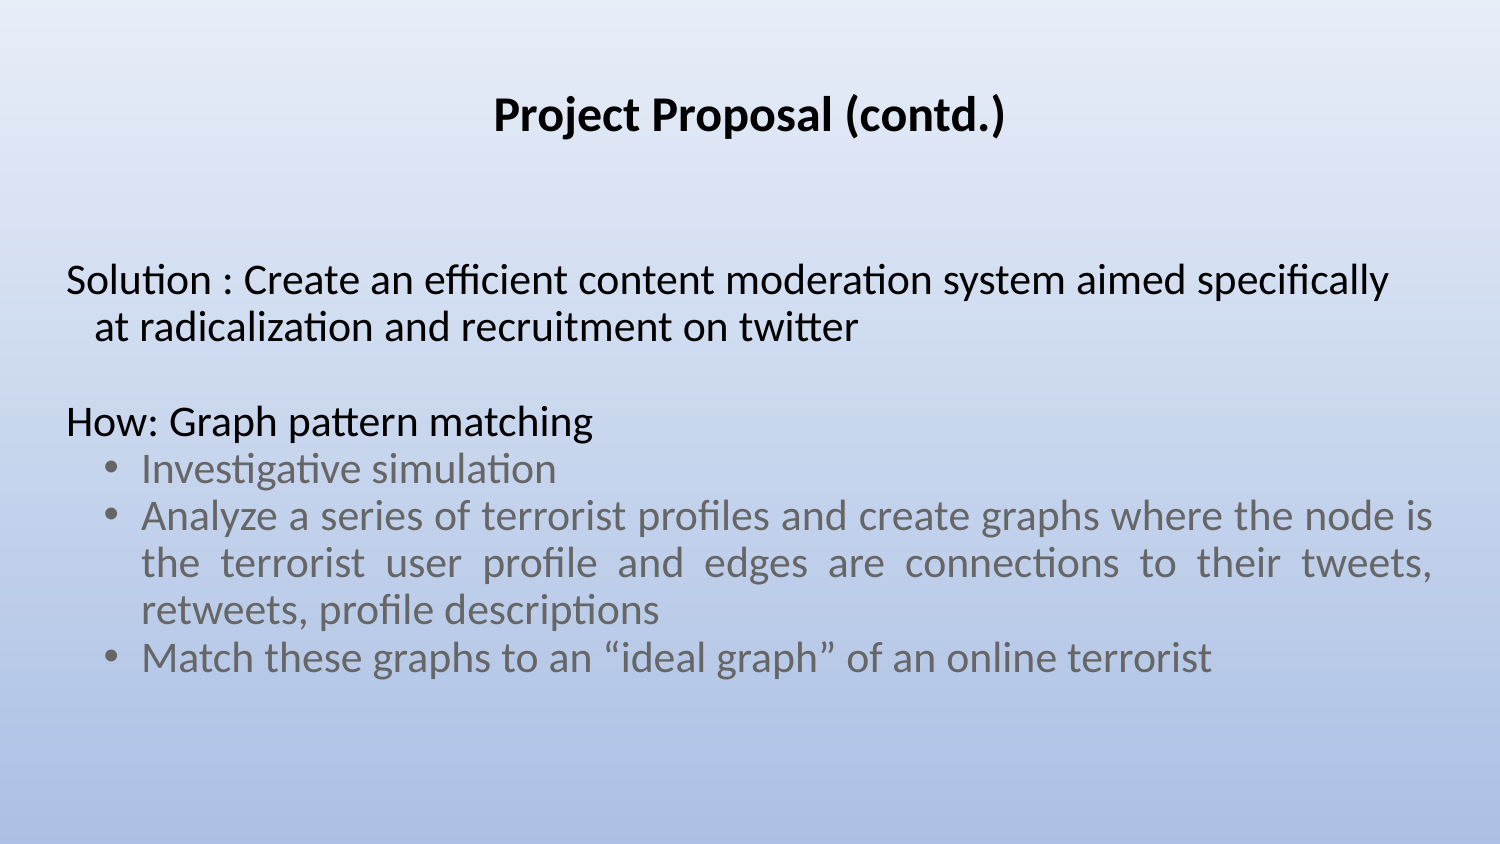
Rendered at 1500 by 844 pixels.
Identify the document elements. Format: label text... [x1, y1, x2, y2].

list Solution : Create an efficient content moderation system aimed specifically at radicalization and recruitment on twitter How: Graph pattern matching Investigative simulation Analyze a series of terrorist profiles and create graphs where the node is the terrorist user profile and edges are connections to their tweets, retweets, profile descriptions Match these graphs to an “ideal graph” of an online terrorist [51, 189, 1449, 750]
title Project Proposal (contd.) [51, 72, 1449, 167]
